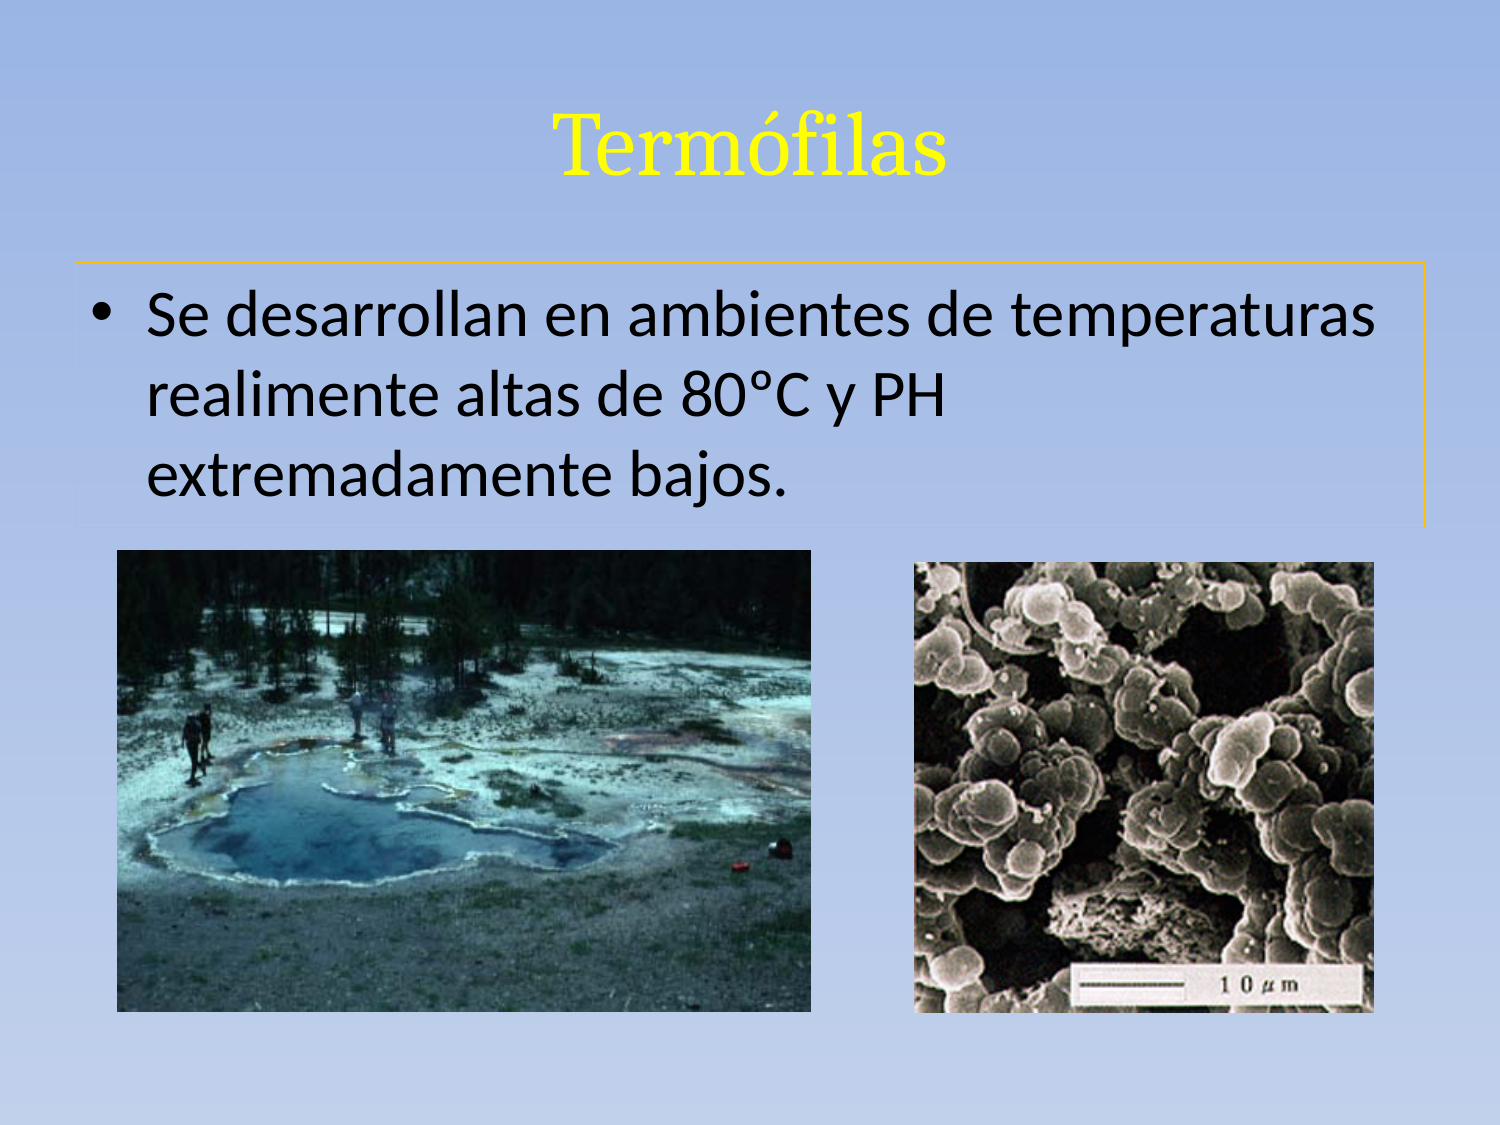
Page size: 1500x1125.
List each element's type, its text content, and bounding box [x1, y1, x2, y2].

picture [913, 562, 1374, 1013]
list Se desarrollan en ambientes de temperaturas realimente altas de 80ºC y PH extremadamente bajos. [75, 262, 1425, 528]
picture [116, 550, 812, 1012]
title Termófilas [75, 45, 1425, 233]
